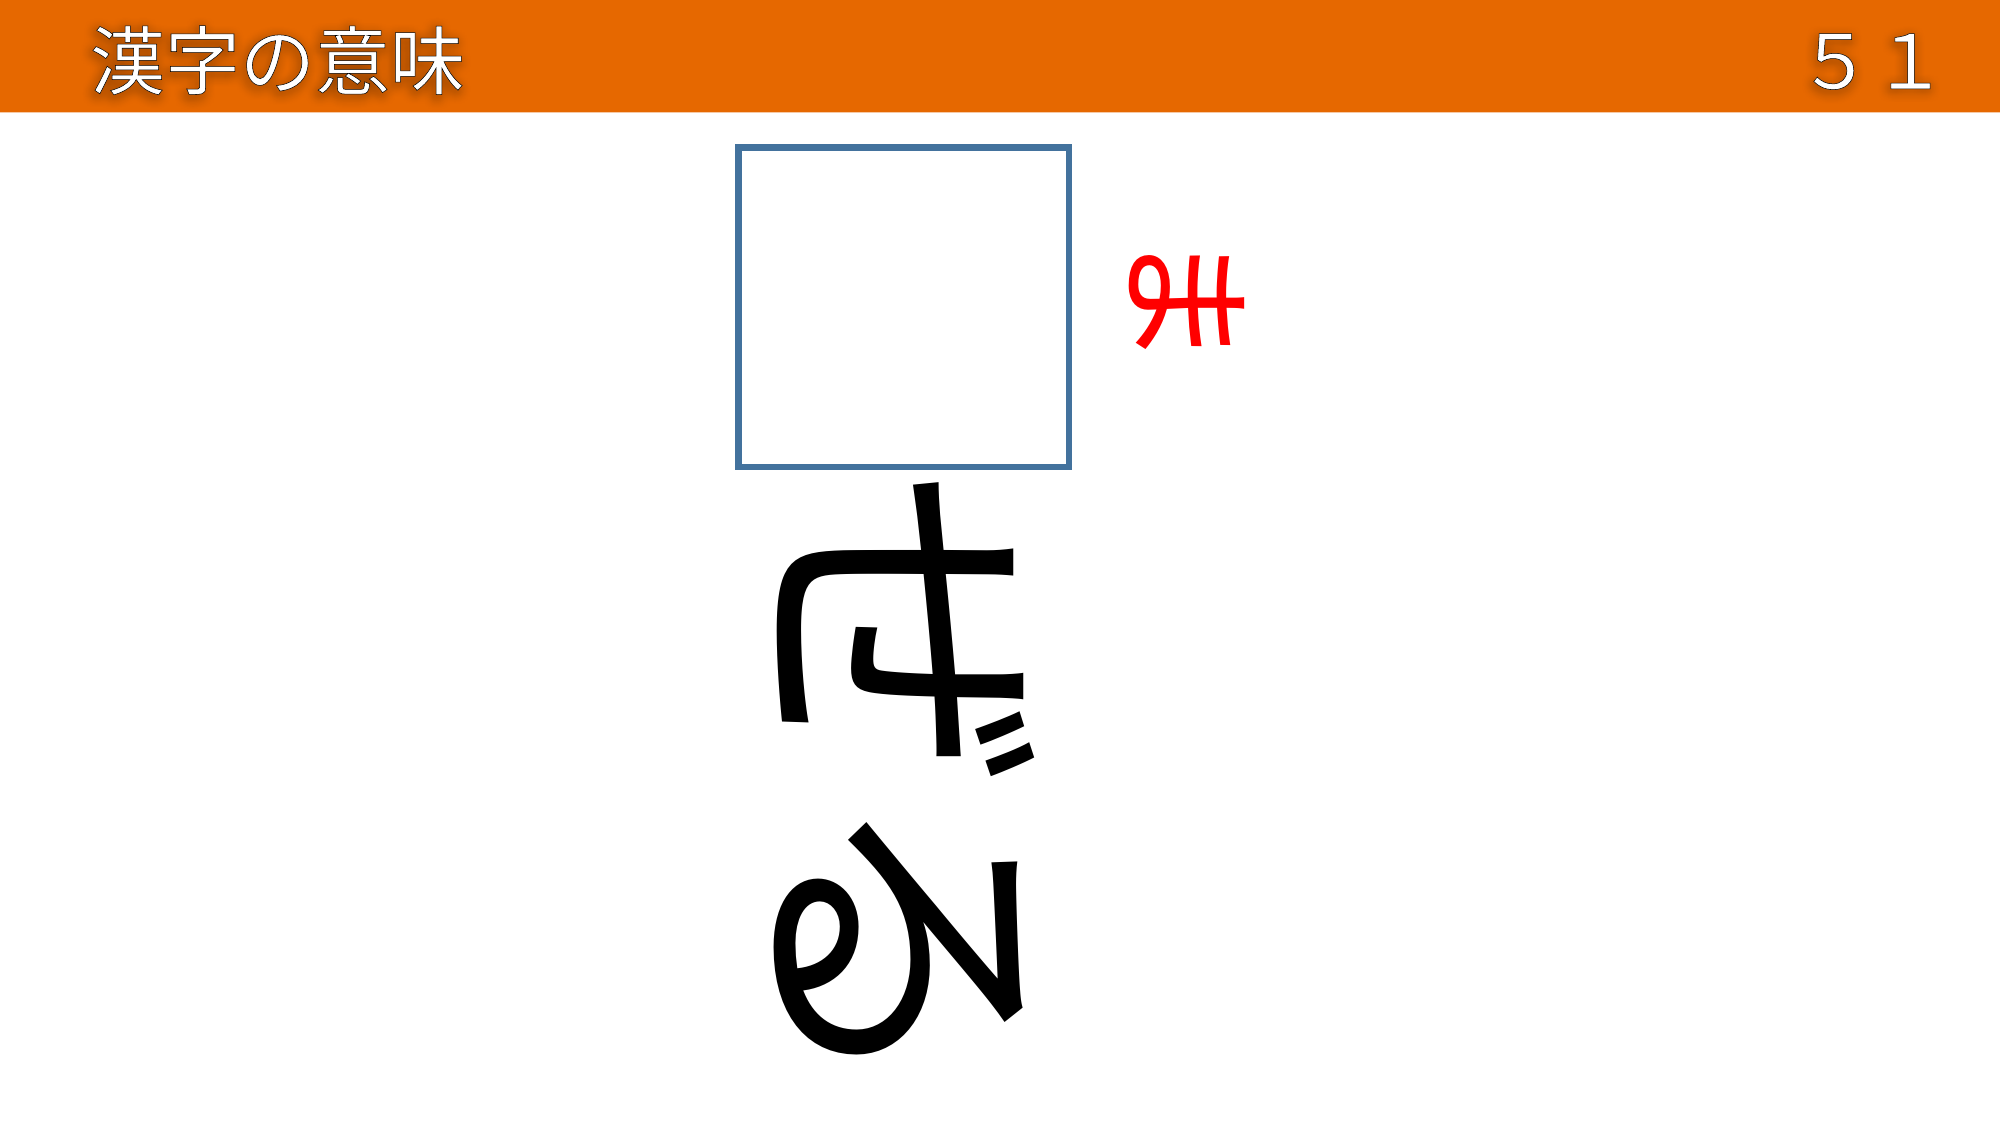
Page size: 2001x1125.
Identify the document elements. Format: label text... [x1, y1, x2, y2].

text_box ５１ [1782, 6, 1963, 112]
text_box [0, 0, 2000, 113]
text_box 漢字の意味 [75, 6, 1402, 112]
text_box [737, 146, 1070, 468]
text_box ま [1083, 215, 1281, 370]
text_box 交ぜる [698, 147, 1108, 1125]
